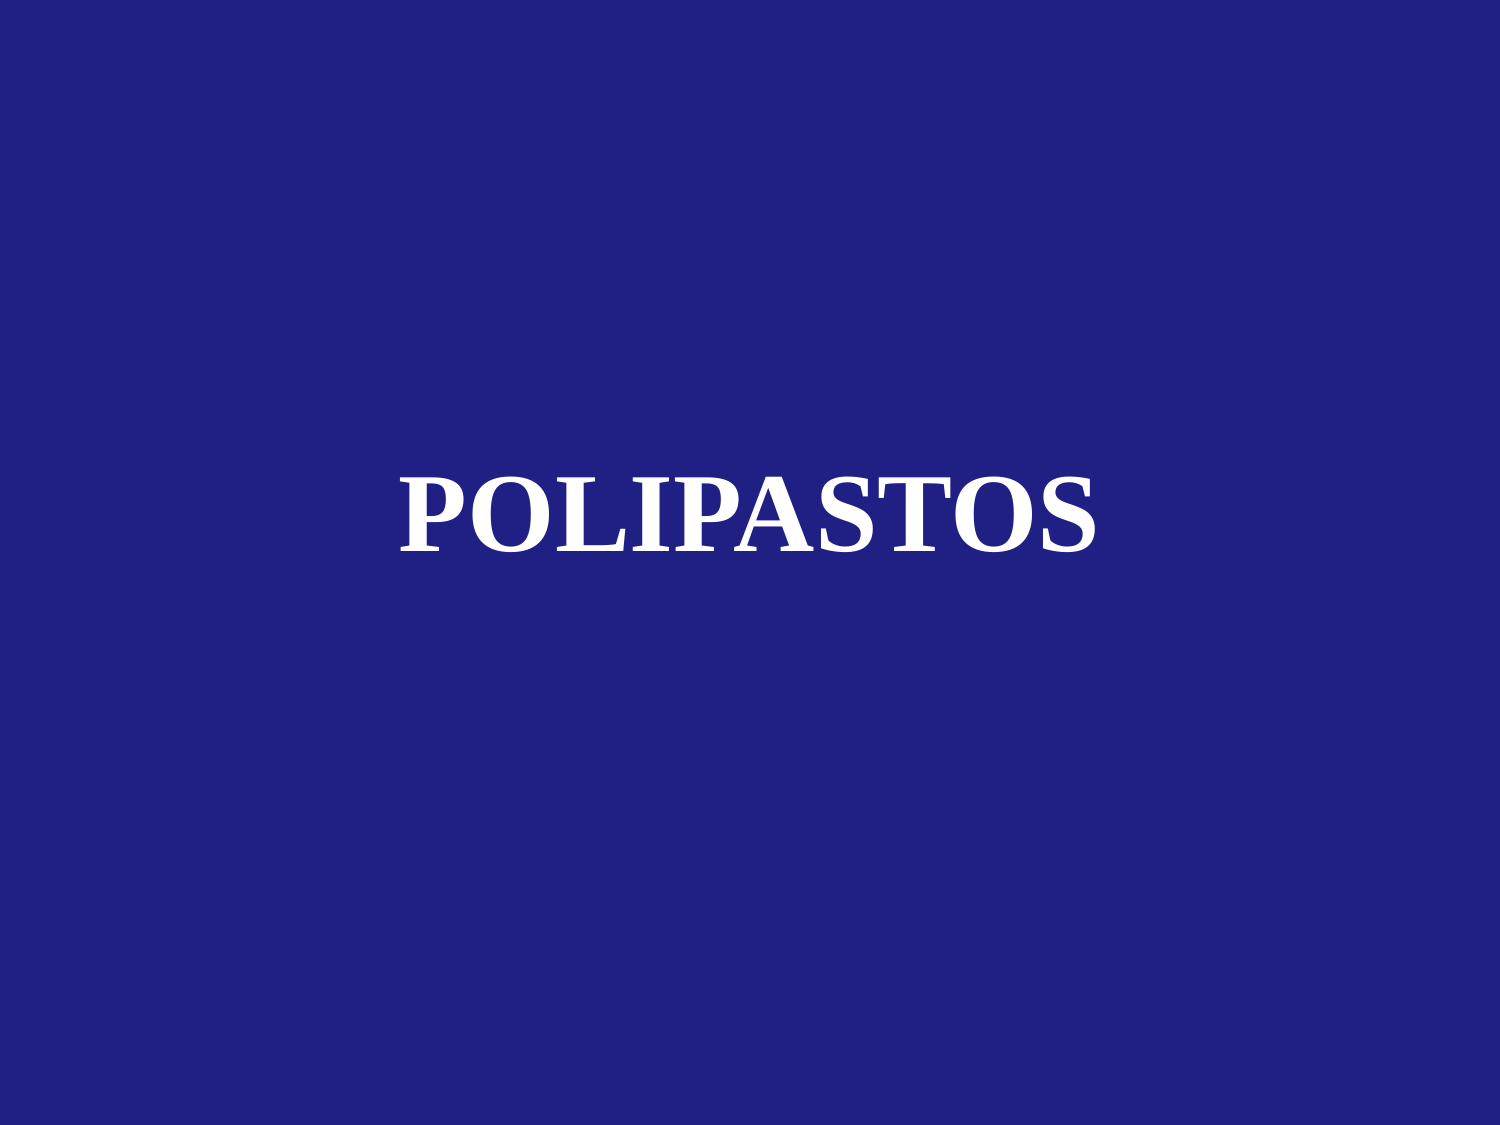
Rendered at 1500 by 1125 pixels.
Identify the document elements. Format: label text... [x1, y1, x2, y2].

title POLIPASTOS [112, 412, 1388, 601]
